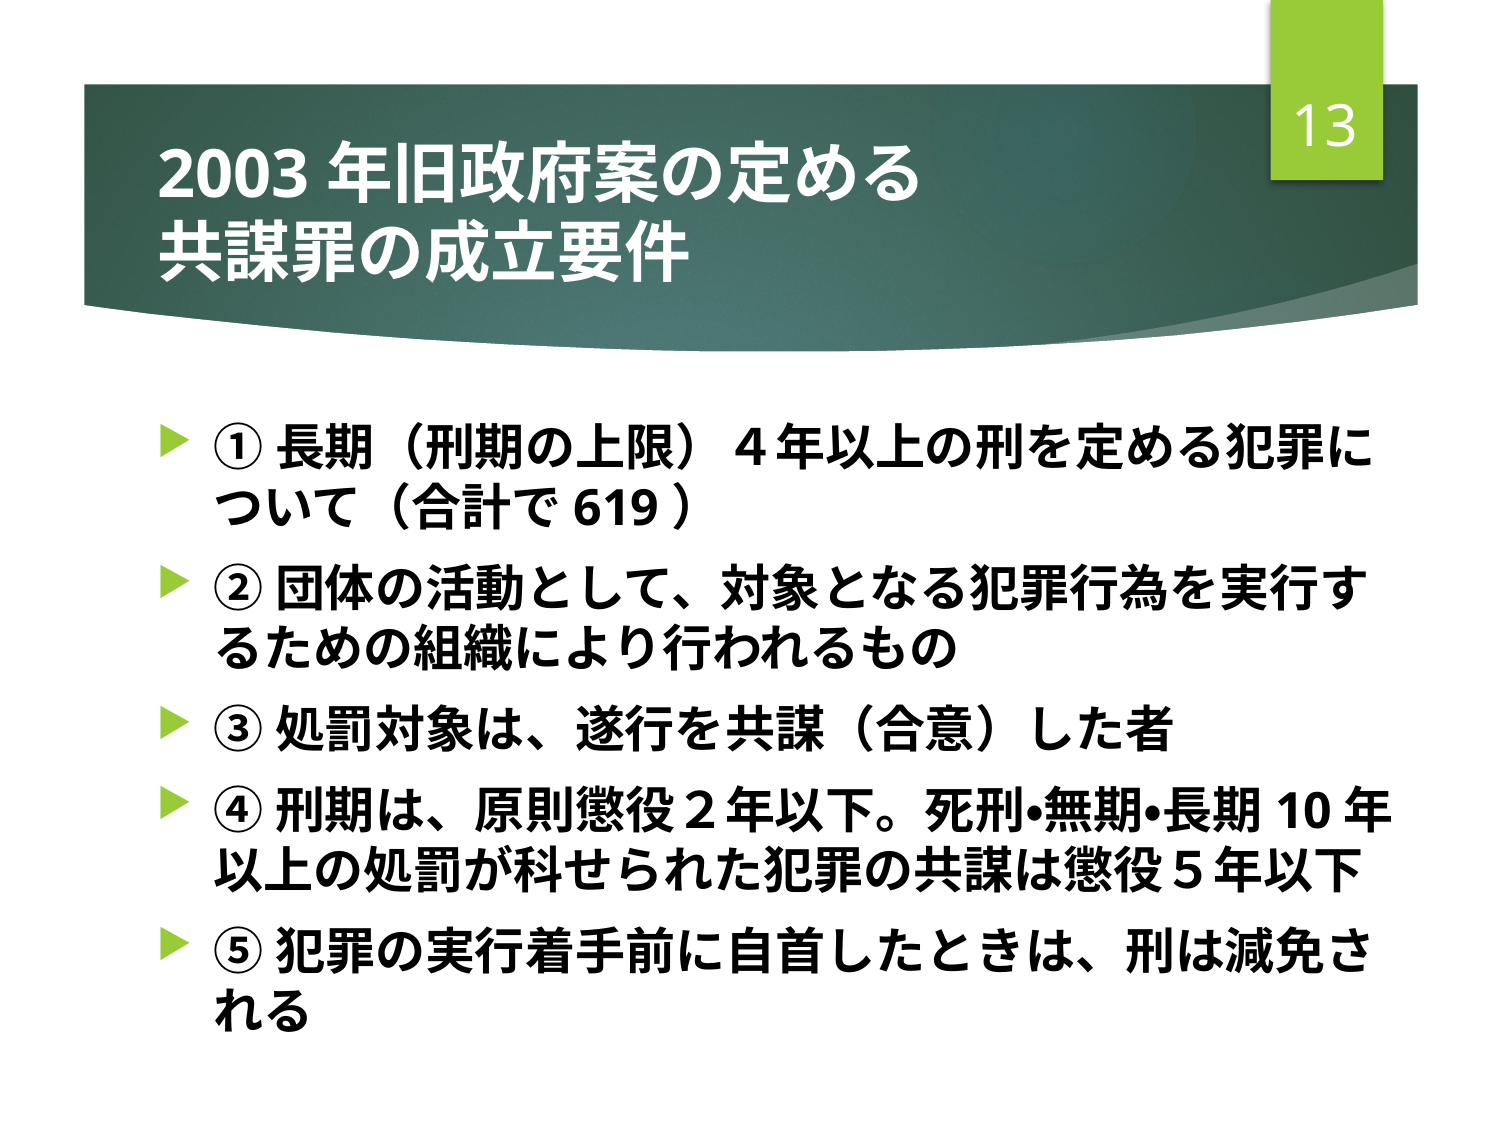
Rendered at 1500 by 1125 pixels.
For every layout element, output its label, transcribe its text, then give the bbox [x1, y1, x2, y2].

title 2003年旧政府案の定める 共謀罪の成立要件 [142, 152, 1183, 269]
slide_number 13 [1259, 48, 1390, 175]
list ①長期（刑期の上限）４年以上の刑を定める犯罪について（合計で619） ②団体の活動として、対象となる犯罪行為を実行するための組織により行われるもの ③処罰対象は、遂行を共謀（合意）した者 ④刑期は、原則懲役２年以下。死刑・無期・長期10年以上の処罰が科せられた犯罪の共謀は懲役５年以下 ⑤犯罪の実行着手前に自首したときは、刑は減免される [141, 408, 1412, 1094]
